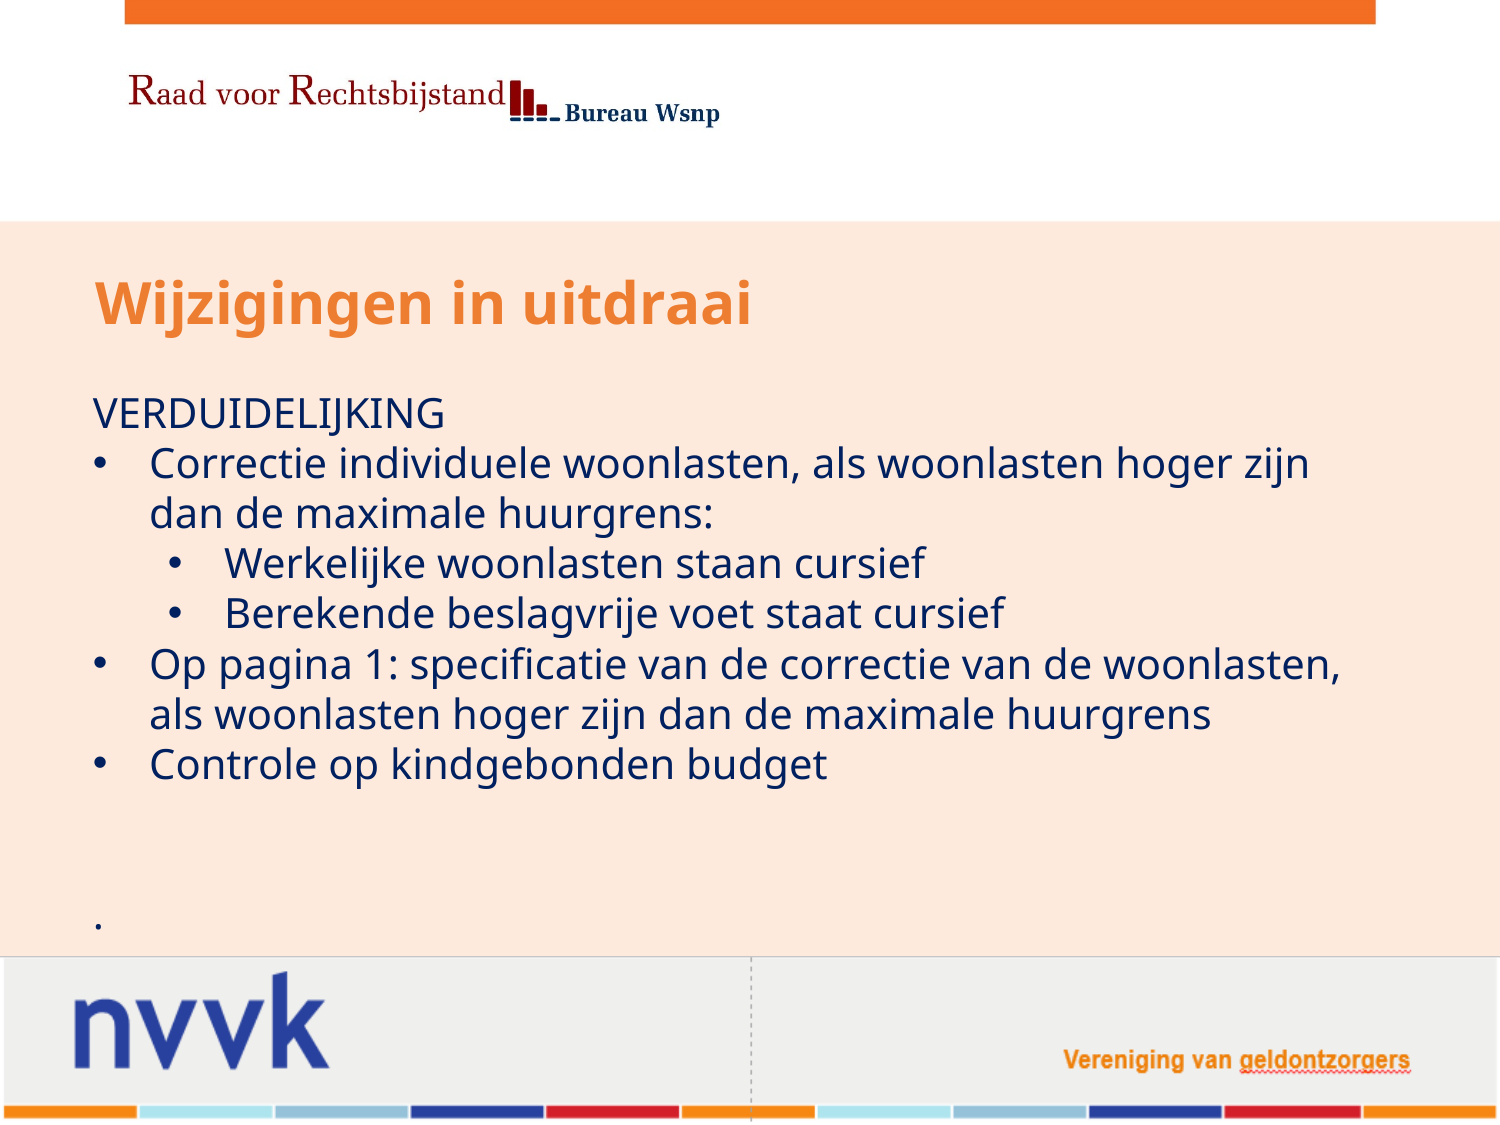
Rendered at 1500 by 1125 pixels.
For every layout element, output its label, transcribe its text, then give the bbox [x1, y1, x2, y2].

picture [0, 0, 1500, 1125]
text_box VERDUIDELIJKING Correctie individuele woonlasten, als woonlasten hoger zijn dan de maximale huurgrens: Werkelijke woonlasten staan cursief Berekende beslagvrije voet staat cursief Op pagina 1: specificatie van de correctie van de woonlasten, als woonlasten hoger zijn dan de maximale huurgrens Controle op kindgebonden budget . [78, 329, 1405, 956]
title Wijzigingen in uitdraai [95, 231, 1396, 329]
